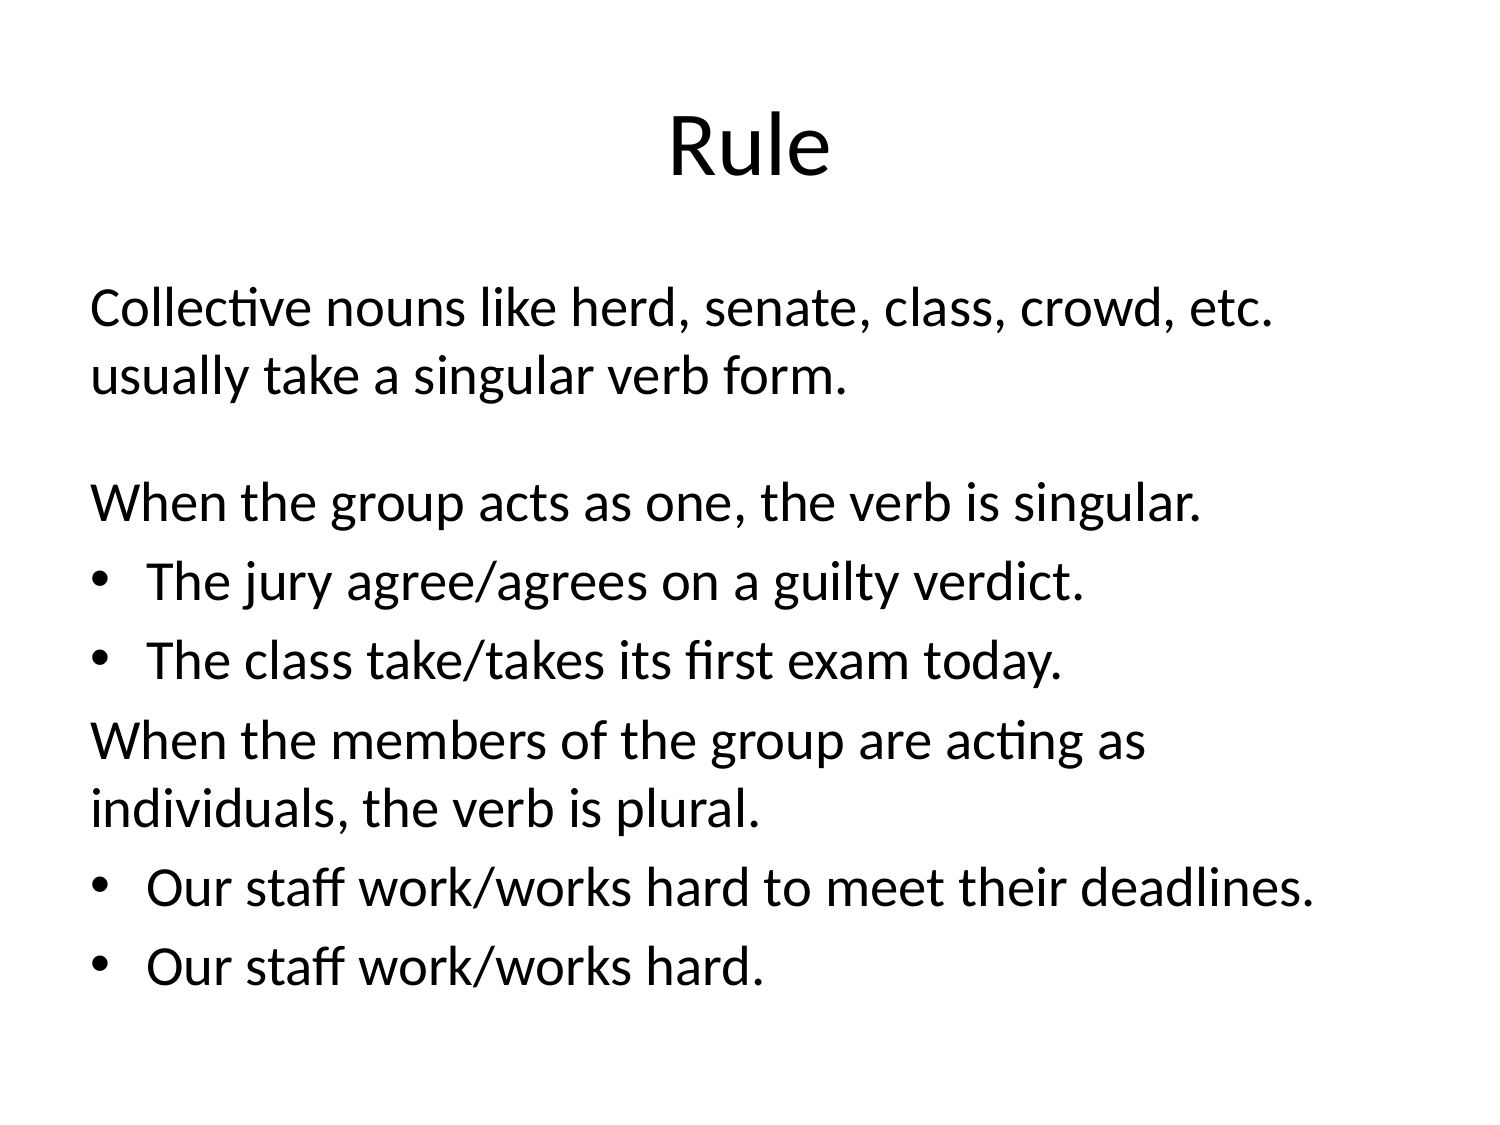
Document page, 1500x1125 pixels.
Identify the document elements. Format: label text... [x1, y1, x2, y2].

title Rule [75, 45, 1425, 233]
list Collective nouns like herd, senate, class, crowd, etc. usually take a singular verb form. When the group acts as one, the verb is singular. The jury agree/agrees on a guilty verdict. The class take/takes its first exam today. When the members of the group are acting as individuals, the verb is plural. Our staff work/works hard to meet their deadlines. Our staff work/works hard. [75, 262, 1425, 1005]
